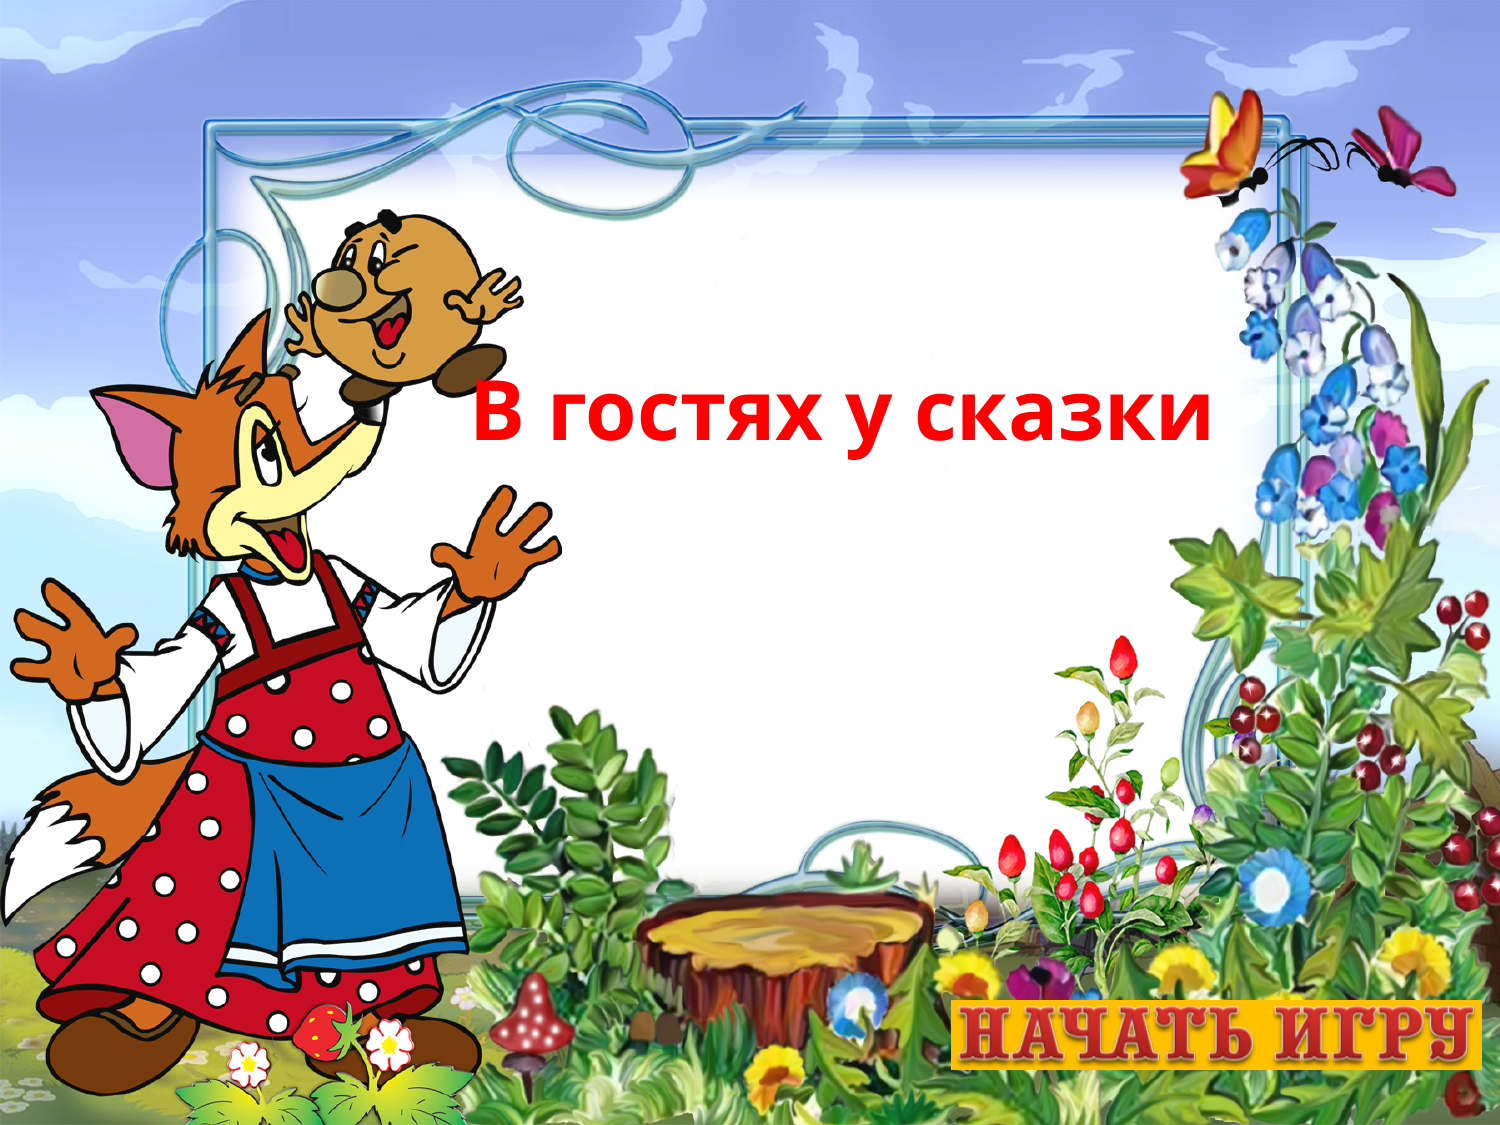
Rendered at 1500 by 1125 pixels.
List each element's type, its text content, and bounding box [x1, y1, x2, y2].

picture [0, 0, 1500, 1125]
text_box В гостях у сказки [454, 349, 1282, 465]
